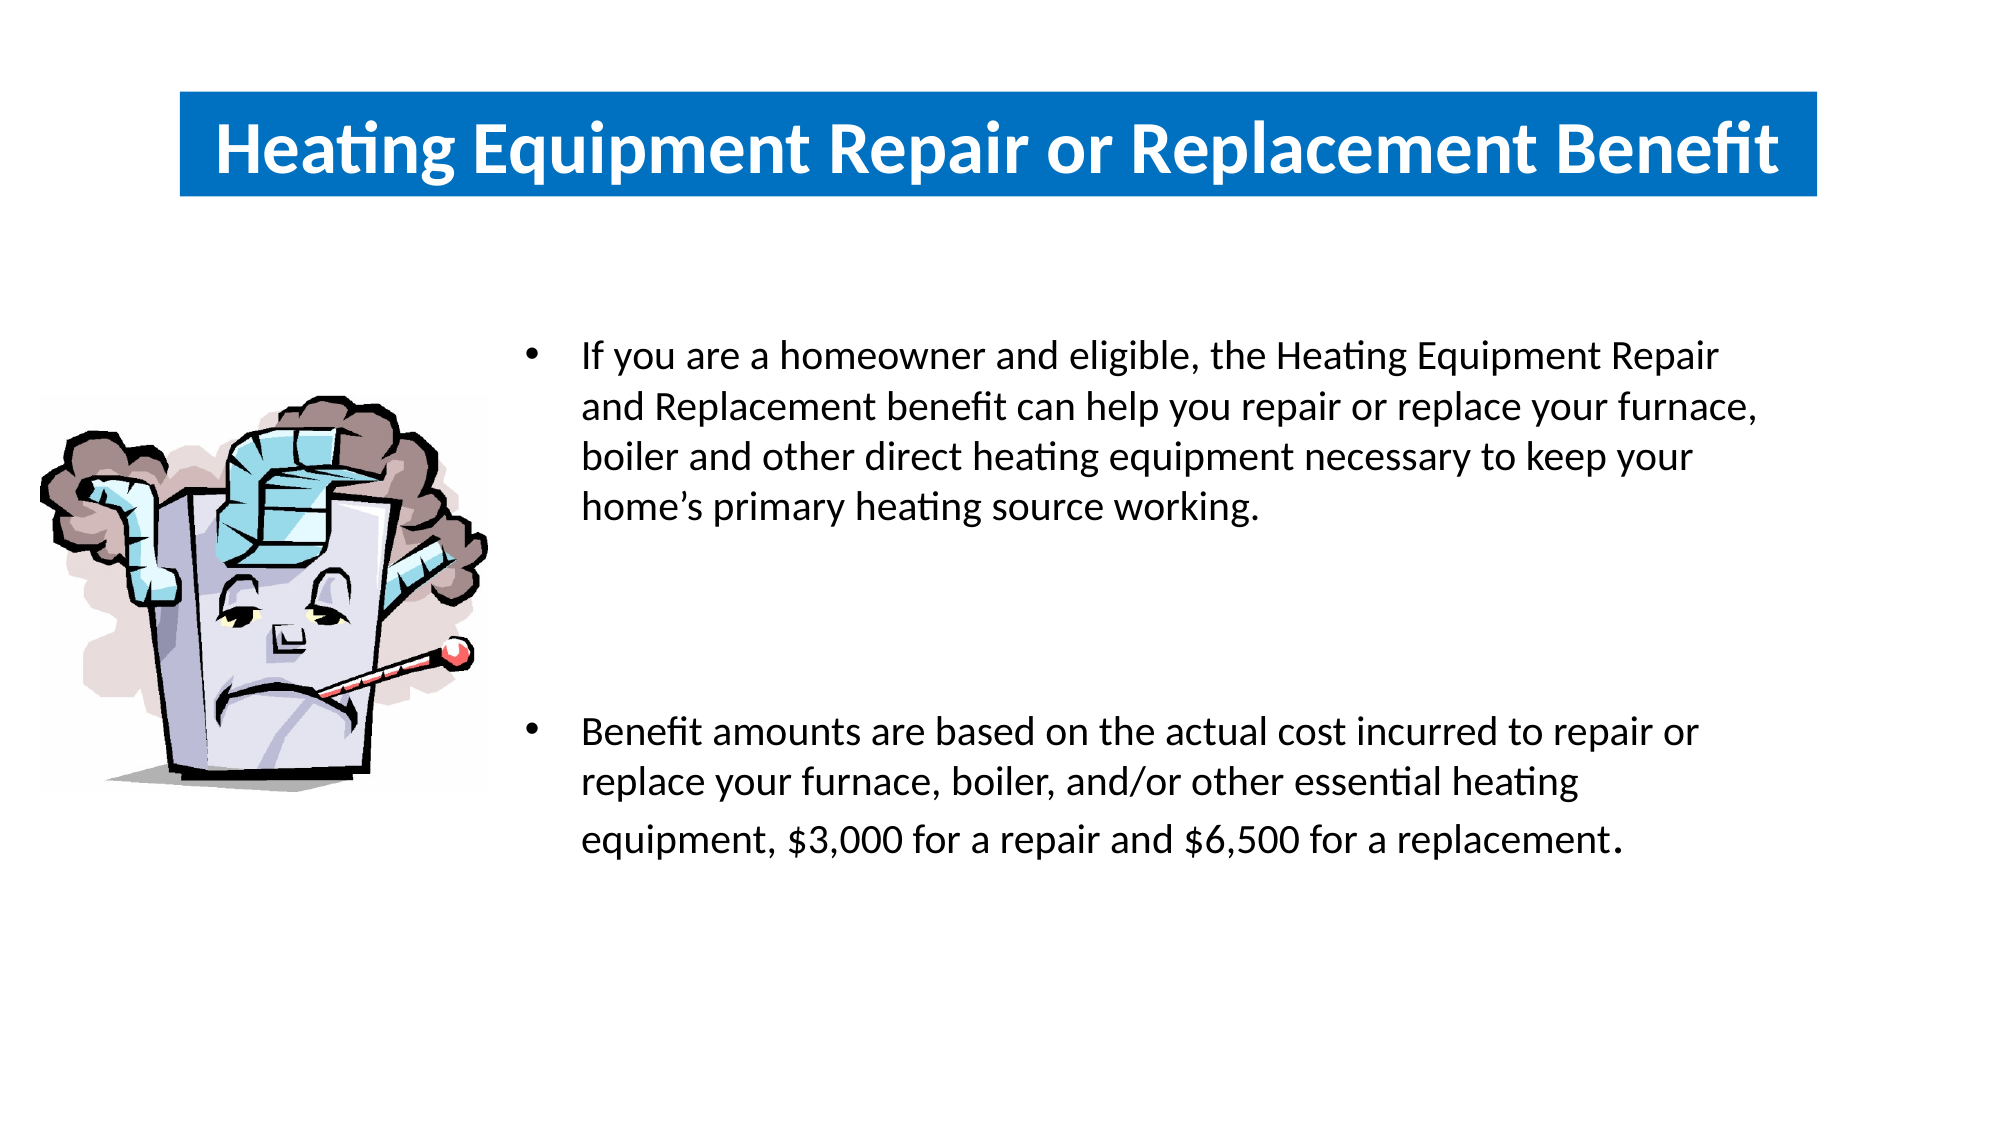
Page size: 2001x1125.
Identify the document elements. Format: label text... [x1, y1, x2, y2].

text_box If you are a homeowner and eligible, the Heating Equipment Repair and Replacement benefit can help you repair or replace your furnace, boiler and other direct heating equipment necessary to keep your home’s primary heating source working. [509, 321, 1788, 536]
picture [40, 395, 488, 792]
text_box Benefit amounts are based on the actual cost incurred to repair or replace your furnace, boiler, and/or other essential heating equipment, $3,000 for a repair and $6,500 for a replacement. [510, 696, 1787, 871]
text_box Heating Equipment Repair or Replacement Benefit [179, 91, 1818, 197]
